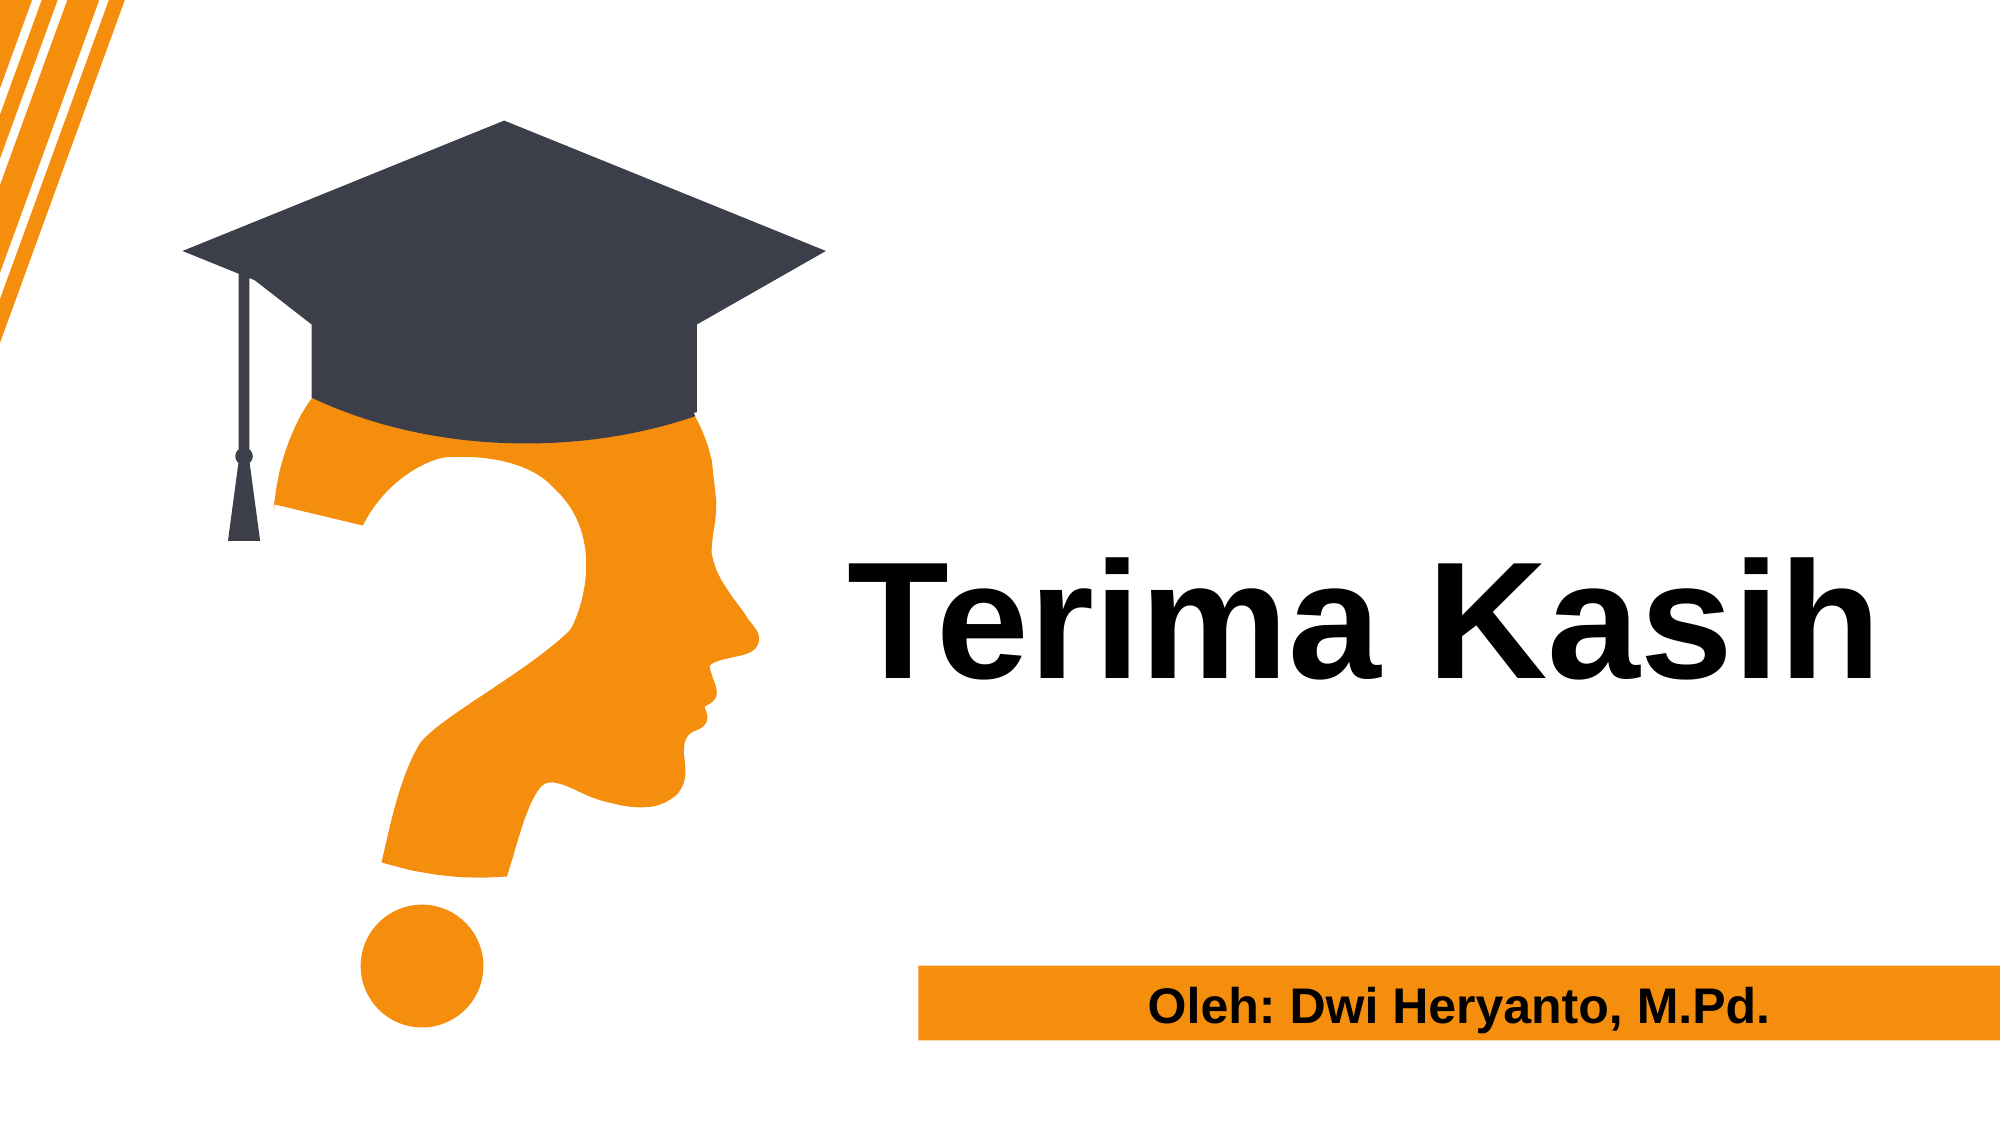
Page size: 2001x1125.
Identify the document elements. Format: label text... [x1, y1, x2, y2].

text_box Oleh: Dwi Heryanto, M.Pd. [918, 965, 2000, 1041]
text_box Terima Kasih [826, 511, 1904, 712]
text_box [0, 0, 126, 344]
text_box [182, 120, 826, 1036]
